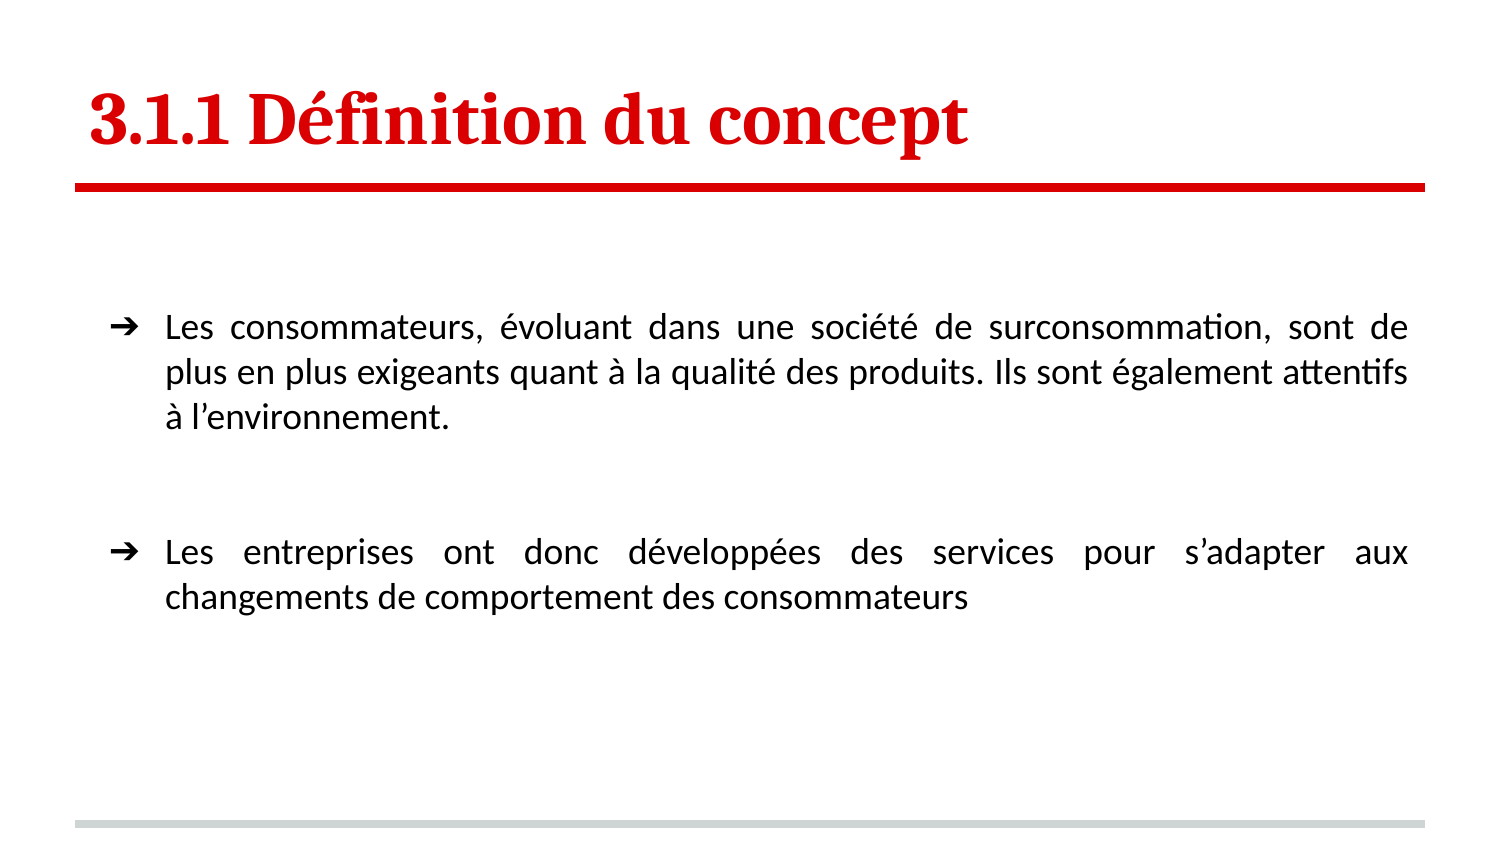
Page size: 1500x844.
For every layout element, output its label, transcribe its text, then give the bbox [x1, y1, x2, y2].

list Les consommateurs, évoluant dans une société de surconsommation, sont de plus en plus exigeants quant à la qualité des produits. Ils sont également attentifs à l’environnement. Les entreprises ont donc développées des services pour s’adapter aux changements de comportement des consommateurs [75, 196, 1425, 808]
title 3.1.1 Définition du concept [75, 33, 1425, 175]
